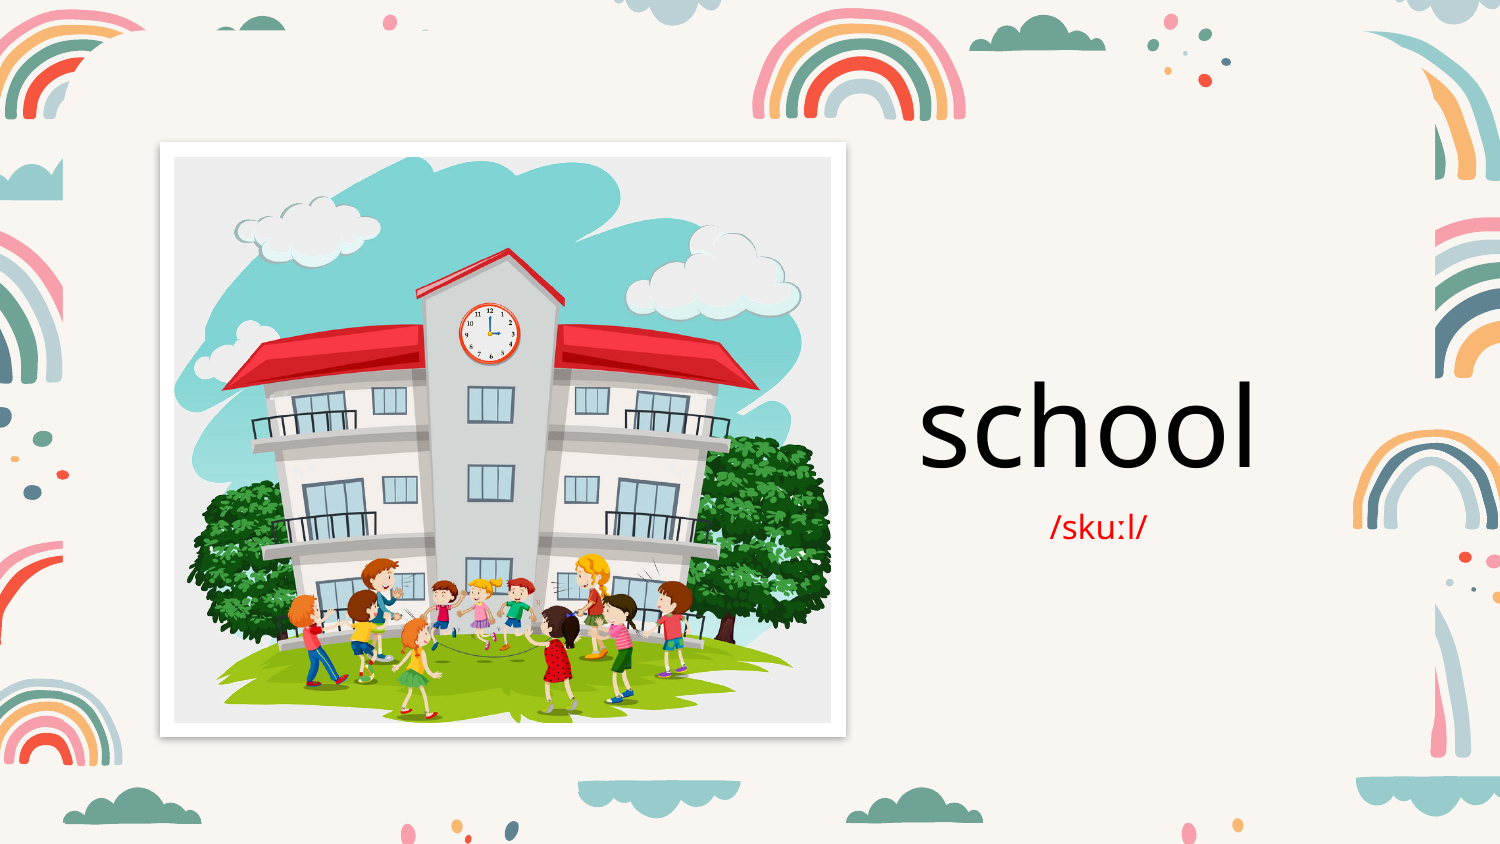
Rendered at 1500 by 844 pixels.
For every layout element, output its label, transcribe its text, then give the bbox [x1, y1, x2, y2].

picture [174, 156, 832, 723]
text_box /skuːl/ [1034, 498, 1163, 554]
text_box school [852, 347, 1346, 498]
